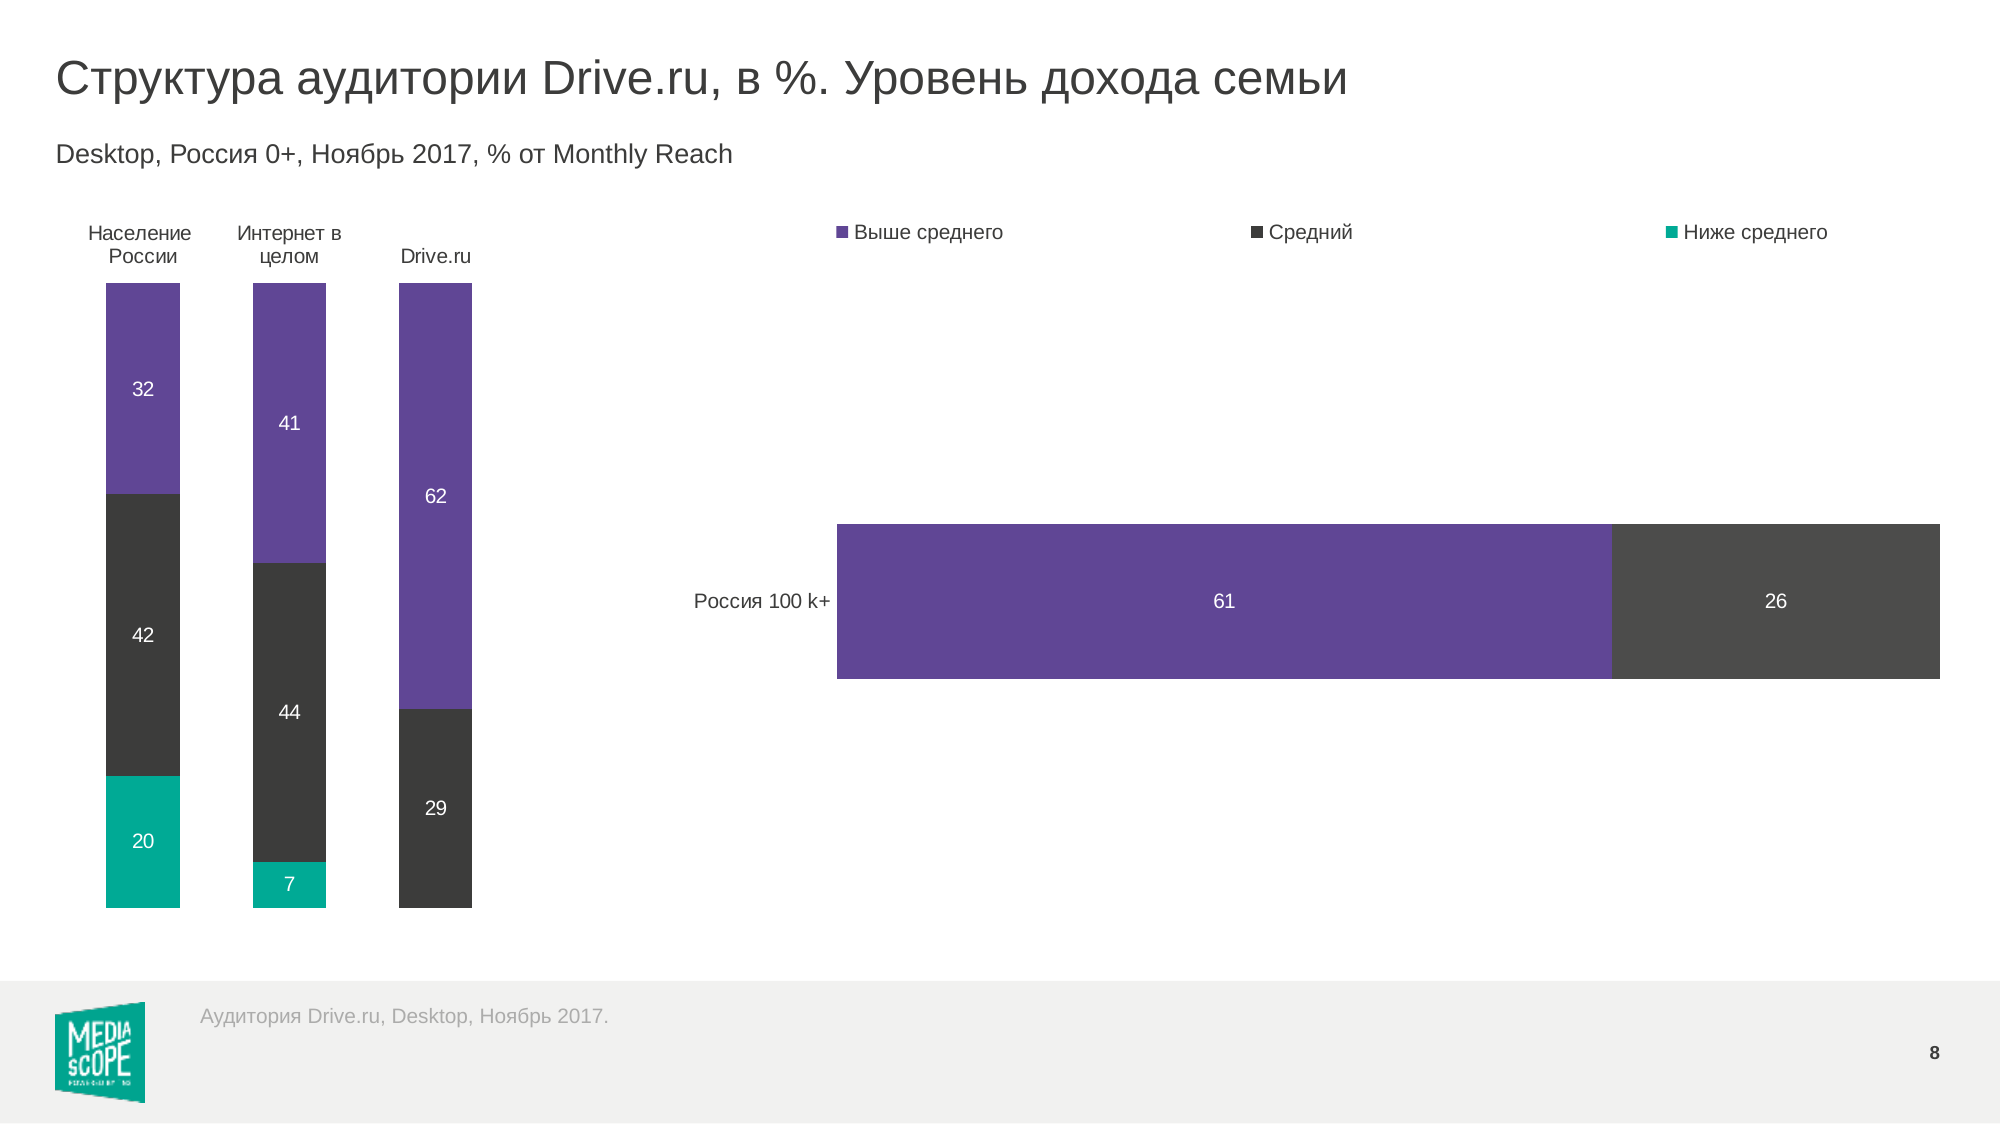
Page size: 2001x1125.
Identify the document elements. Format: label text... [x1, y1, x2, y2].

slide_number 8 [1872, 1038, 1941, 1066]
list Desktop, Россия 0+, Ноябрь 2017, % от Monthly Reach [55, 137, 1940, 202]
chart [55, 206, 1941, 933]
title Структура аудитории Drive.ru, в %. Уровень дохода семьи [55, 49, 1941, 137]
picture [55, 1002, 145, 1103]
footer Аудитория Drive.ru, Desktop, Ноябрь 2017. [200, 1002, 1854, 1029]
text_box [836, 218, 1967, 244]
